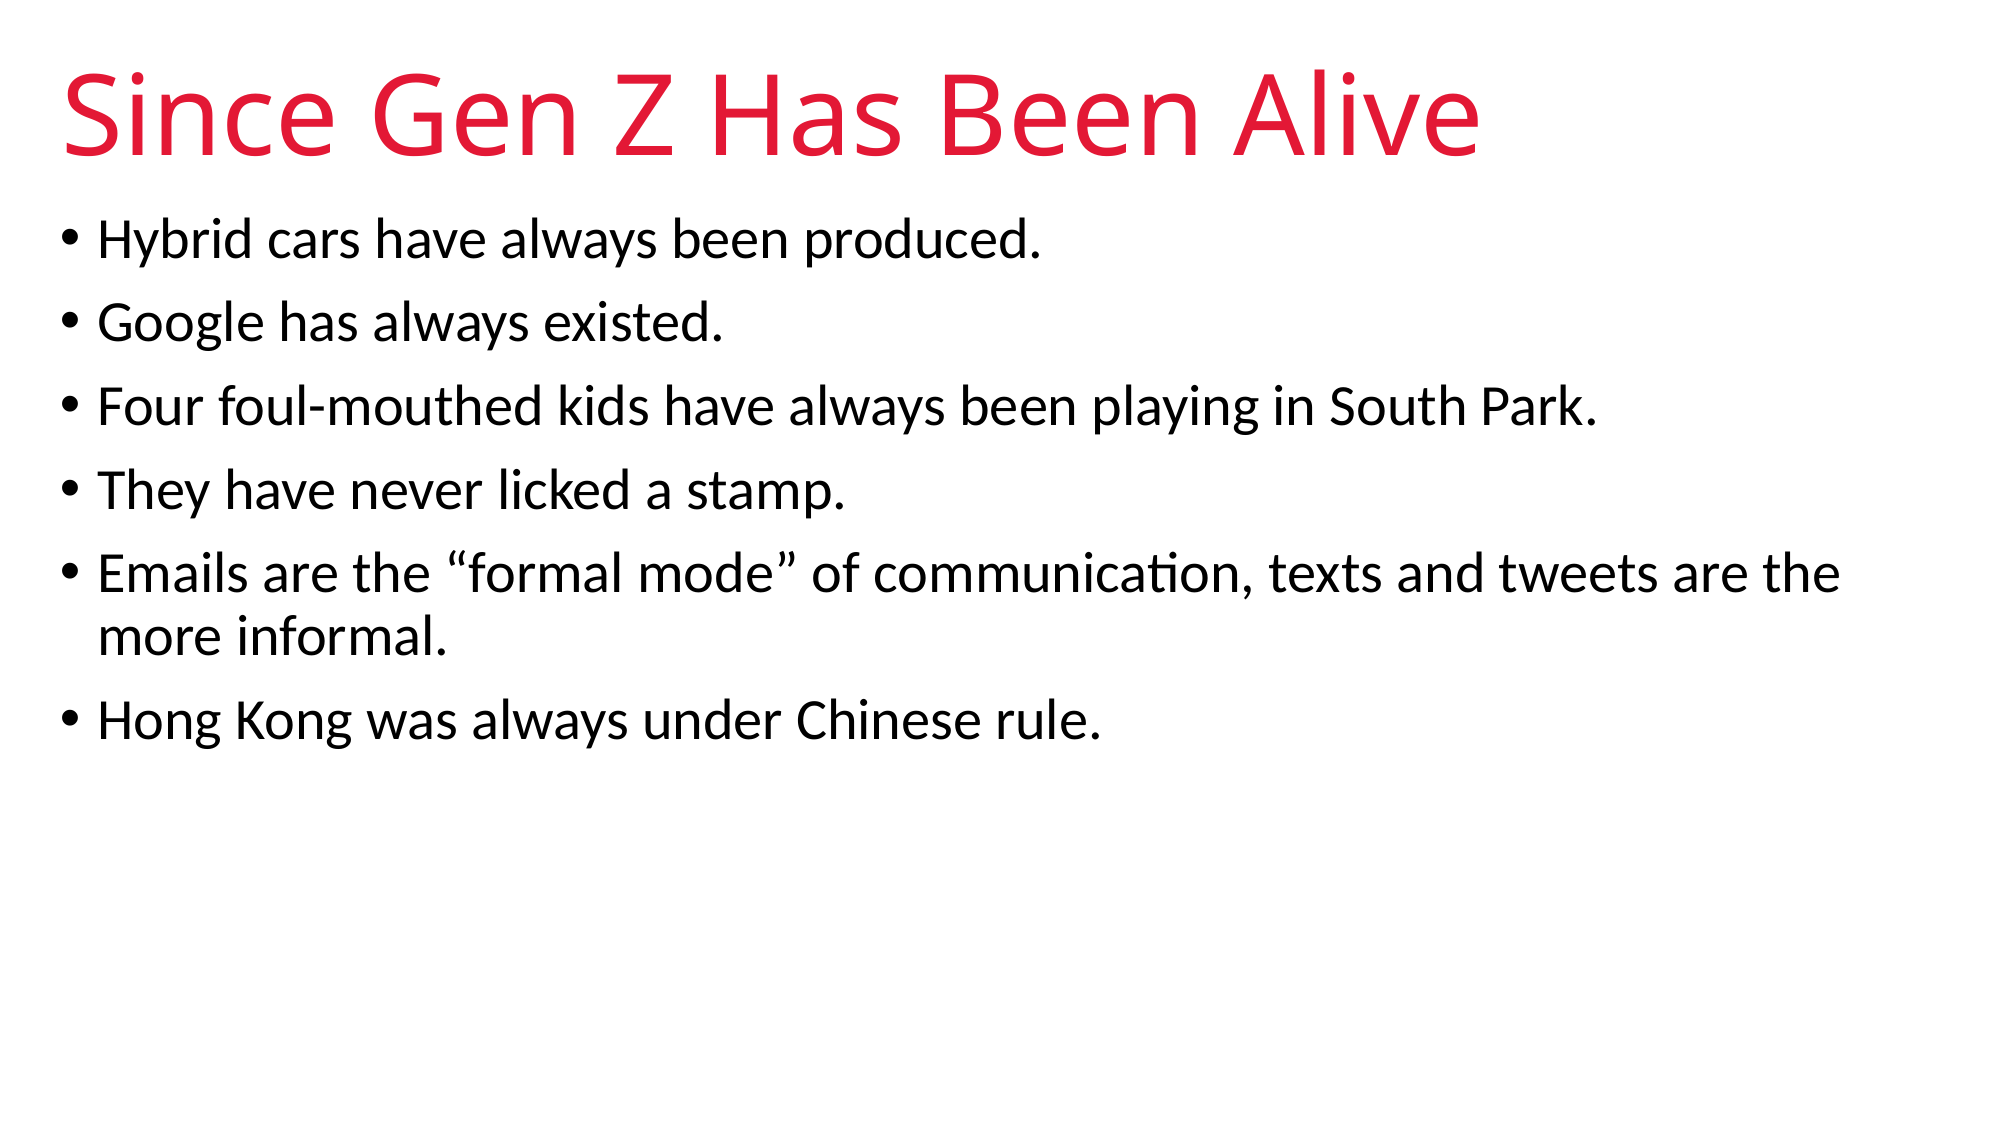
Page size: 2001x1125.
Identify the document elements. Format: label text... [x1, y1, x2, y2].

list Hybrid cars have always been produced. Google has always existed. Four foul-mouthed kids have always been playing in South Park. They have never licked a stamp. Emails are the “formal mode” of communication, texts and tweets are the more informal. Hong Kong was always under Chinese rule. [44, 200, 1952, 1089]
title Since Gen Z Has Been Alive [46, 36, 1954, 201]
